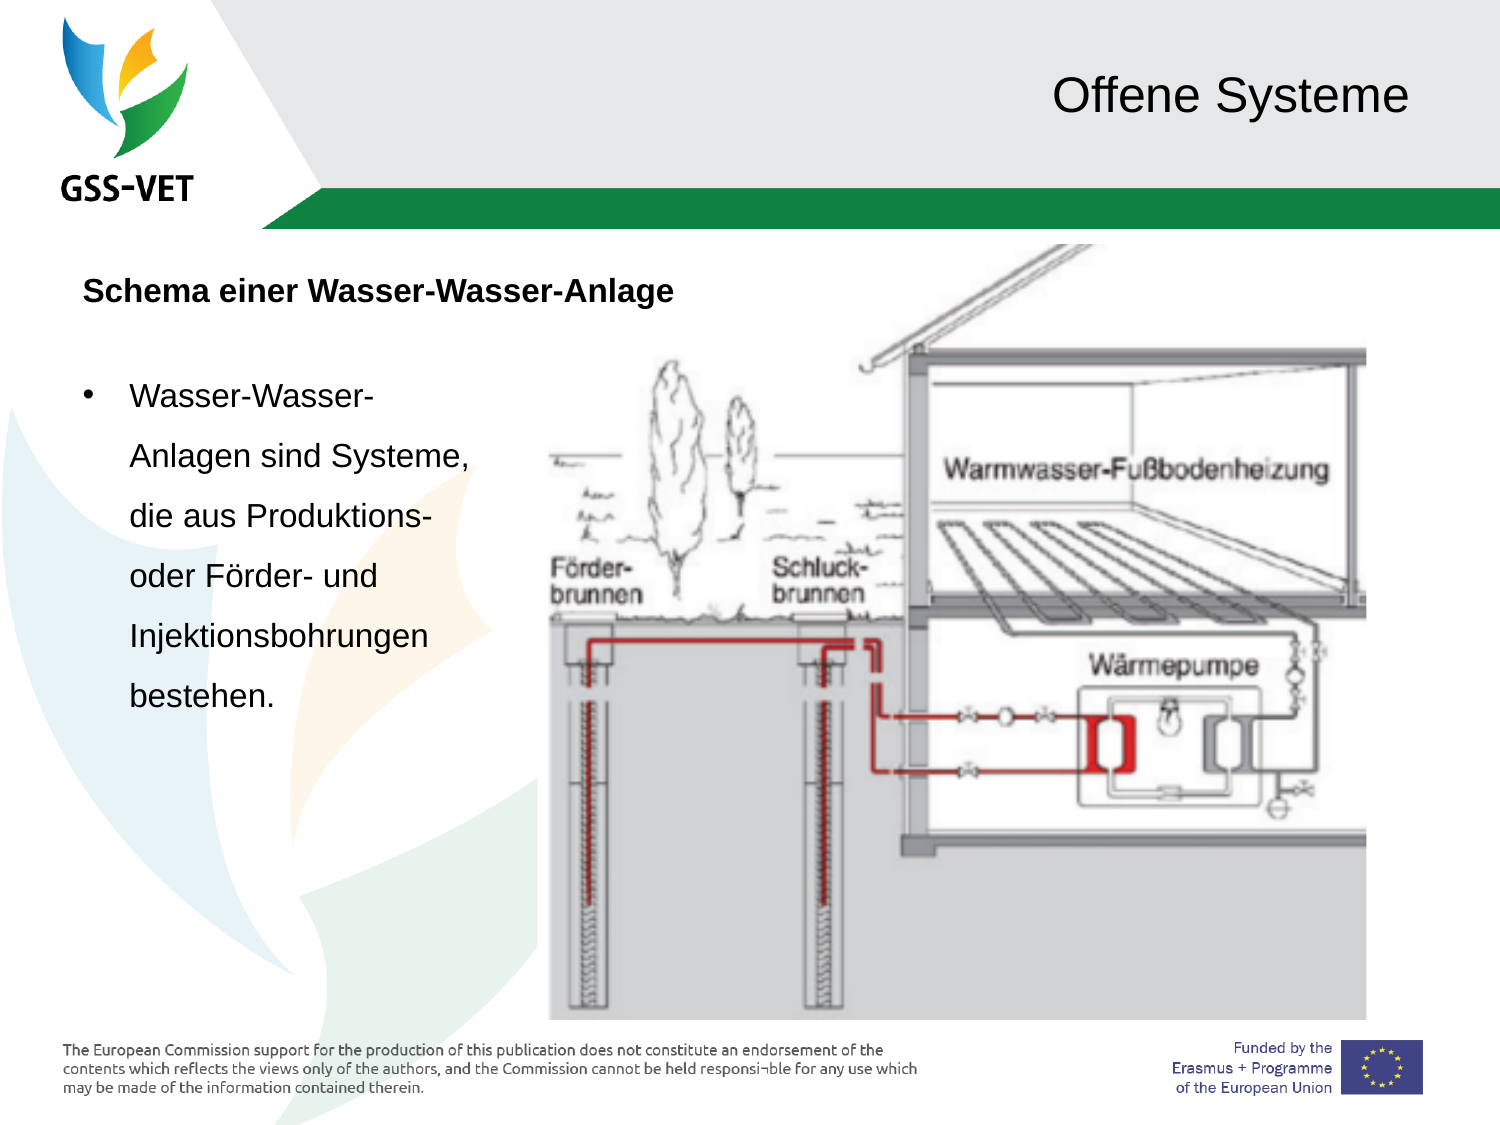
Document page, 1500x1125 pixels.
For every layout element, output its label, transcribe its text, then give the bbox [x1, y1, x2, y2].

picture [0, 0, 1500, 1125]
text_box Wasser-Wasser-Anlagen sind Systeme, die aus Produktions- oder Förder- und Injektionsbohrungen bestehen. [67, 347, 502, 801]
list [537, 244, 1367, 1021]
text_box Schema einer Wasser-Wasser-Anlage [67, 261, 532, 316]
title Offene Systeme [324, 0, 1425, 185]
